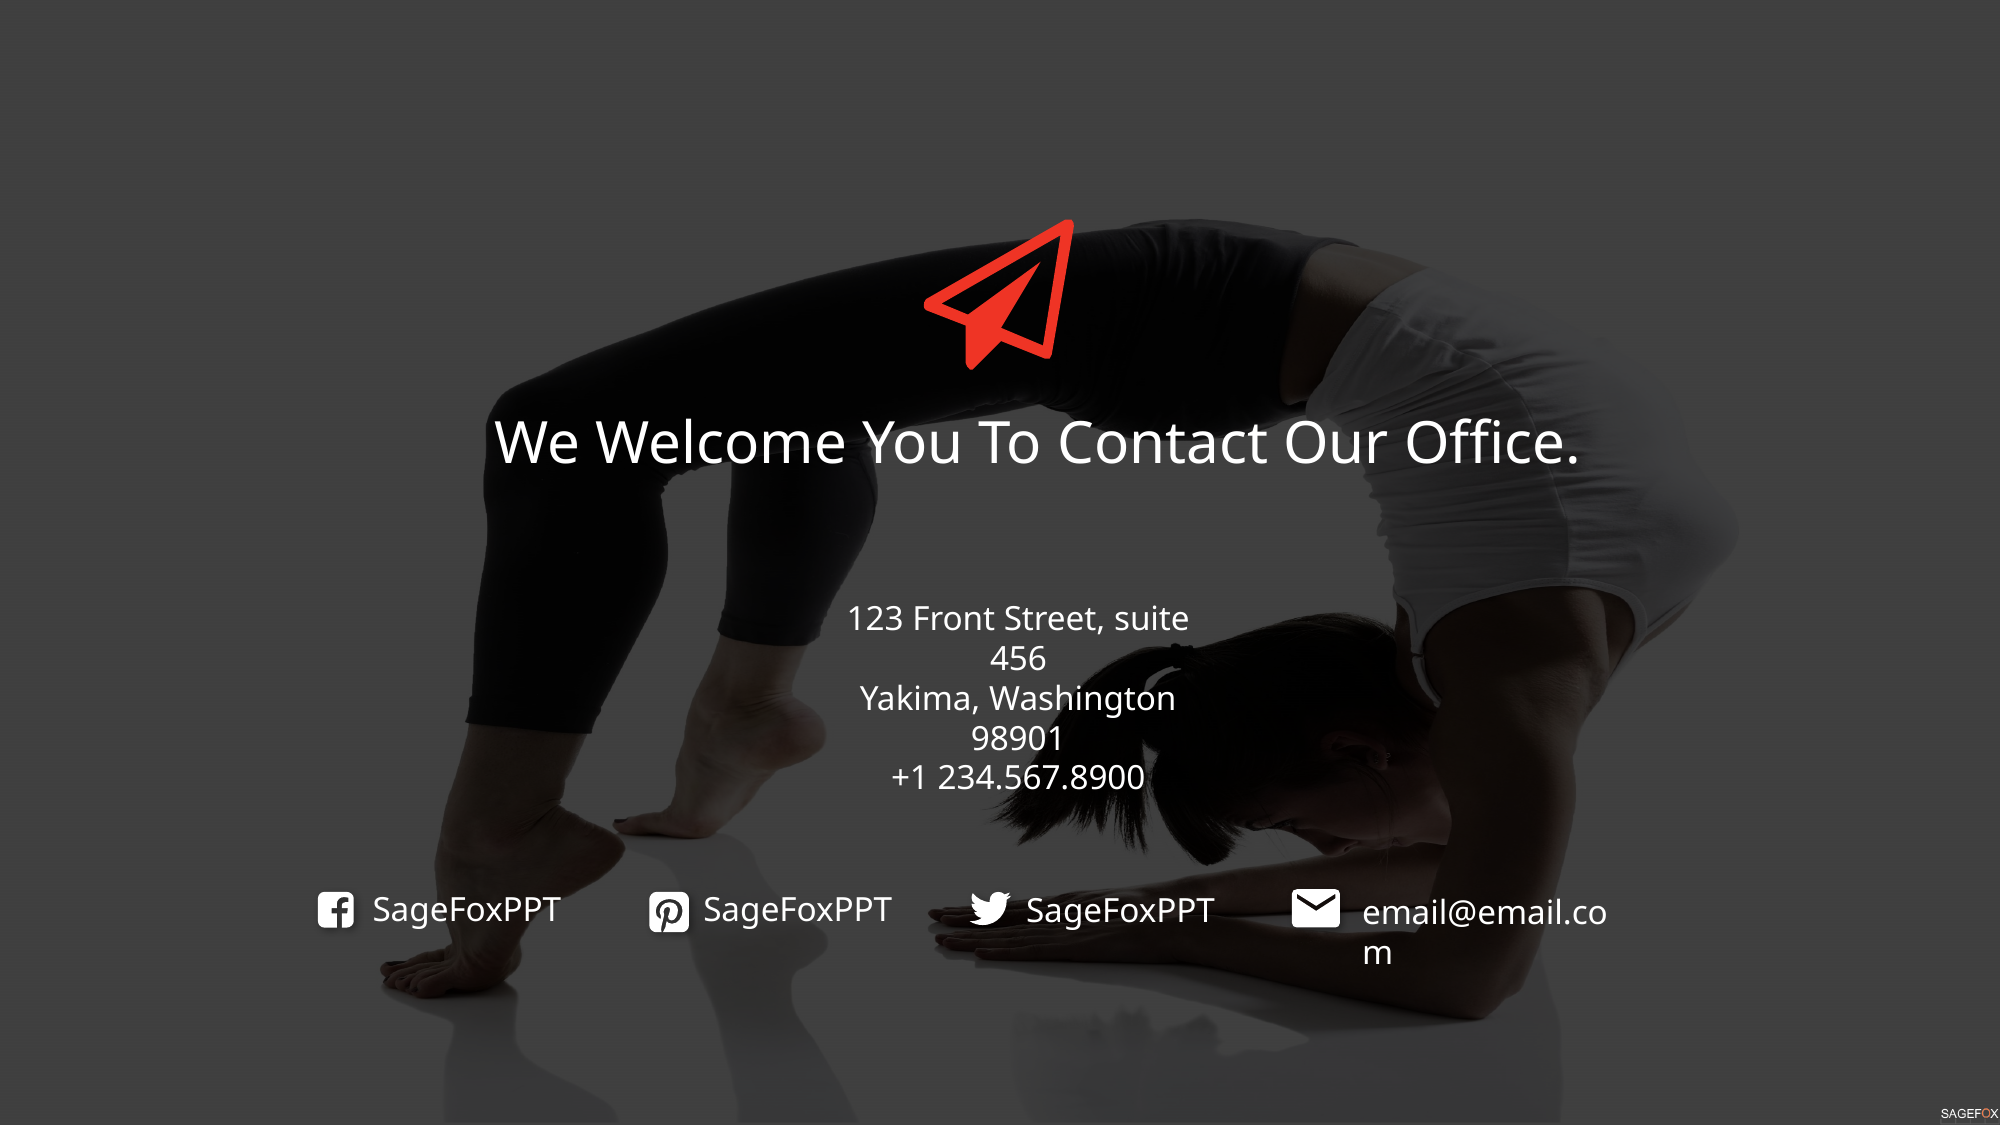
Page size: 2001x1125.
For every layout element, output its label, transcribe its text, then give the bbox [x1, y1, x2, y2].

text_box [1291, 889, 1340, 928]
picture [0, 0, 2001, 1125]
text_box [317, 891, 354, 928]
text_box SageFoxPPT [688, 880, 929, 936]
text_box [923, 219, 1074, 370]
text_box email@email.com [1347, 884, 1649, 979]
text_box SageFoxPPT [357, 880, 598, 936]
text_box [969, 891, 1011, 926]
text_box We Welcome You To Contact Our Office. [477, 398, 1598, 483]
text_box SageFoxPPT [1011, 881, 1252, 937]
text_box [649, 891, 688, 933]
text_box 123 Front Street, suite 456 Yakima, Washington 98901 +1 234.567.8900 [808, 589, 1229, 804]
